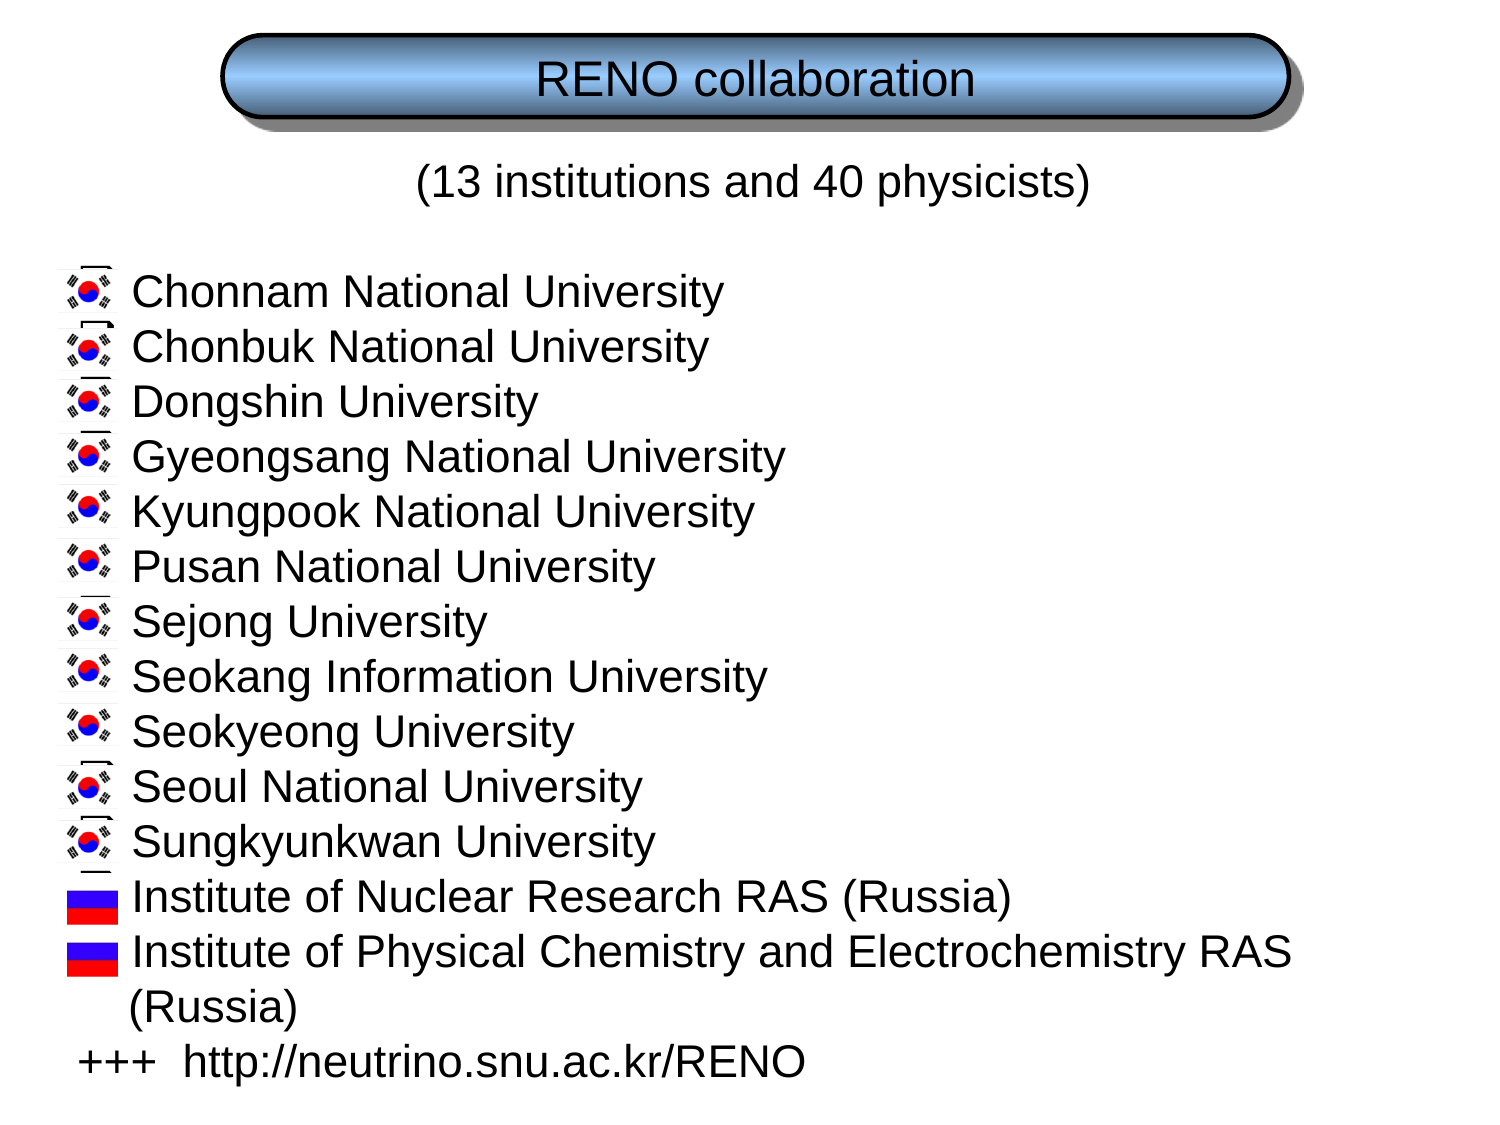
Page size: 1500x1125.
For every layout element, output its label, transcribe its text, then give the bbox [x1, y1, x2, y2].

text_box (13 institutions and 40 physicists) Chonnam National University Chonbuk National University Dongshin University Gyeongsang National University Kyungpook National University Pusan National University Sejong University Seokang Information University Seokyeong University Seoul National University Sungkyunkwan University Institute of Nuclear Research RAS (Russia) Institute of Physical Chemistry and Electrochemistry RAS (Russia) +++ http://neutrino.snu.ac.kr/RENO [62, 144, 1500, 1094]
picture [58, 433, 118, 477]
picture [58, 597, 118, 641]
picture [58, 327, 118, 372]
picture [58, 269, 118, 313]
picture [58, 820, 118, 864]
picture [58, 765, 118, 809]
text_box RENO collaboration [222, 35, 1289, 118]
picture [58, 702, 118, 747]
picture [58, 648, 118, 692]
picture [66, 873, 118, 977]
picture [58, 538, 118, 582]
picture [58, 378, 118, 423]
picture [58, 484, 118, 528]
